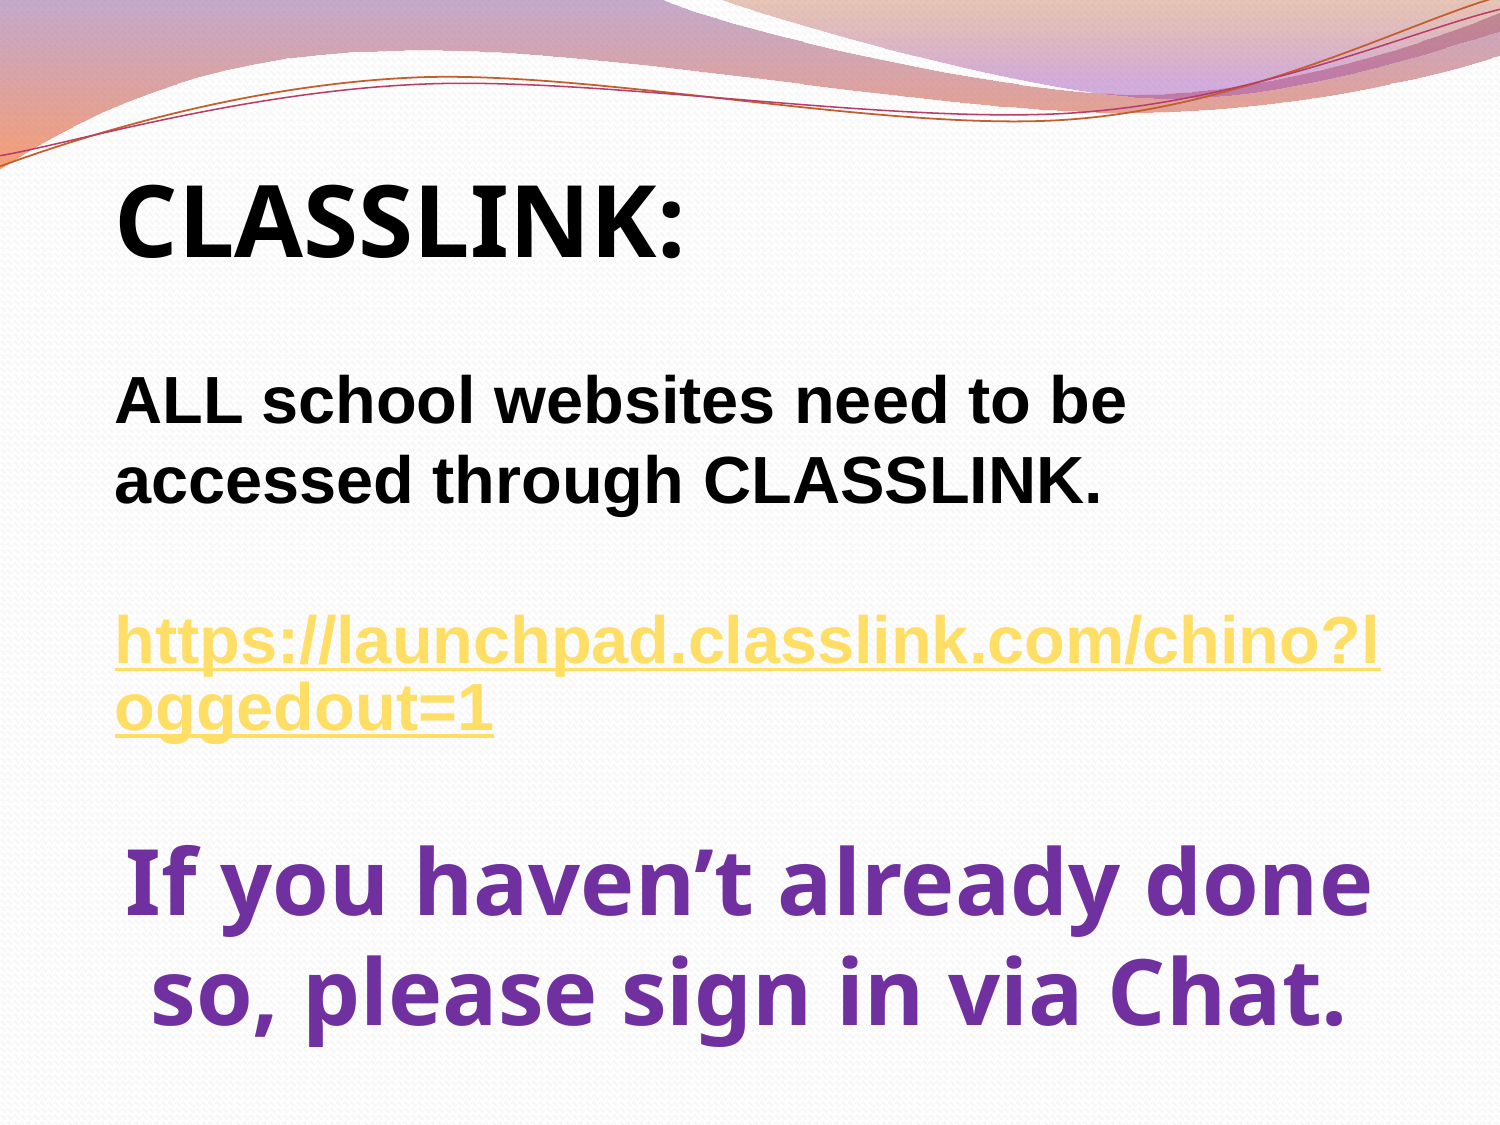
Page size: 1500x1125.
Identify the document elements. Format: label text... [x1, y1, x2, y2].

text_box CLASSLINK: ALL school websites need to be accessed through CLASSLINK. https://launchpad.classlink.com/chino?loggedout=1 If you haven’t already done so, please sign in via Chat. [99, 149, 1400, 1065]
